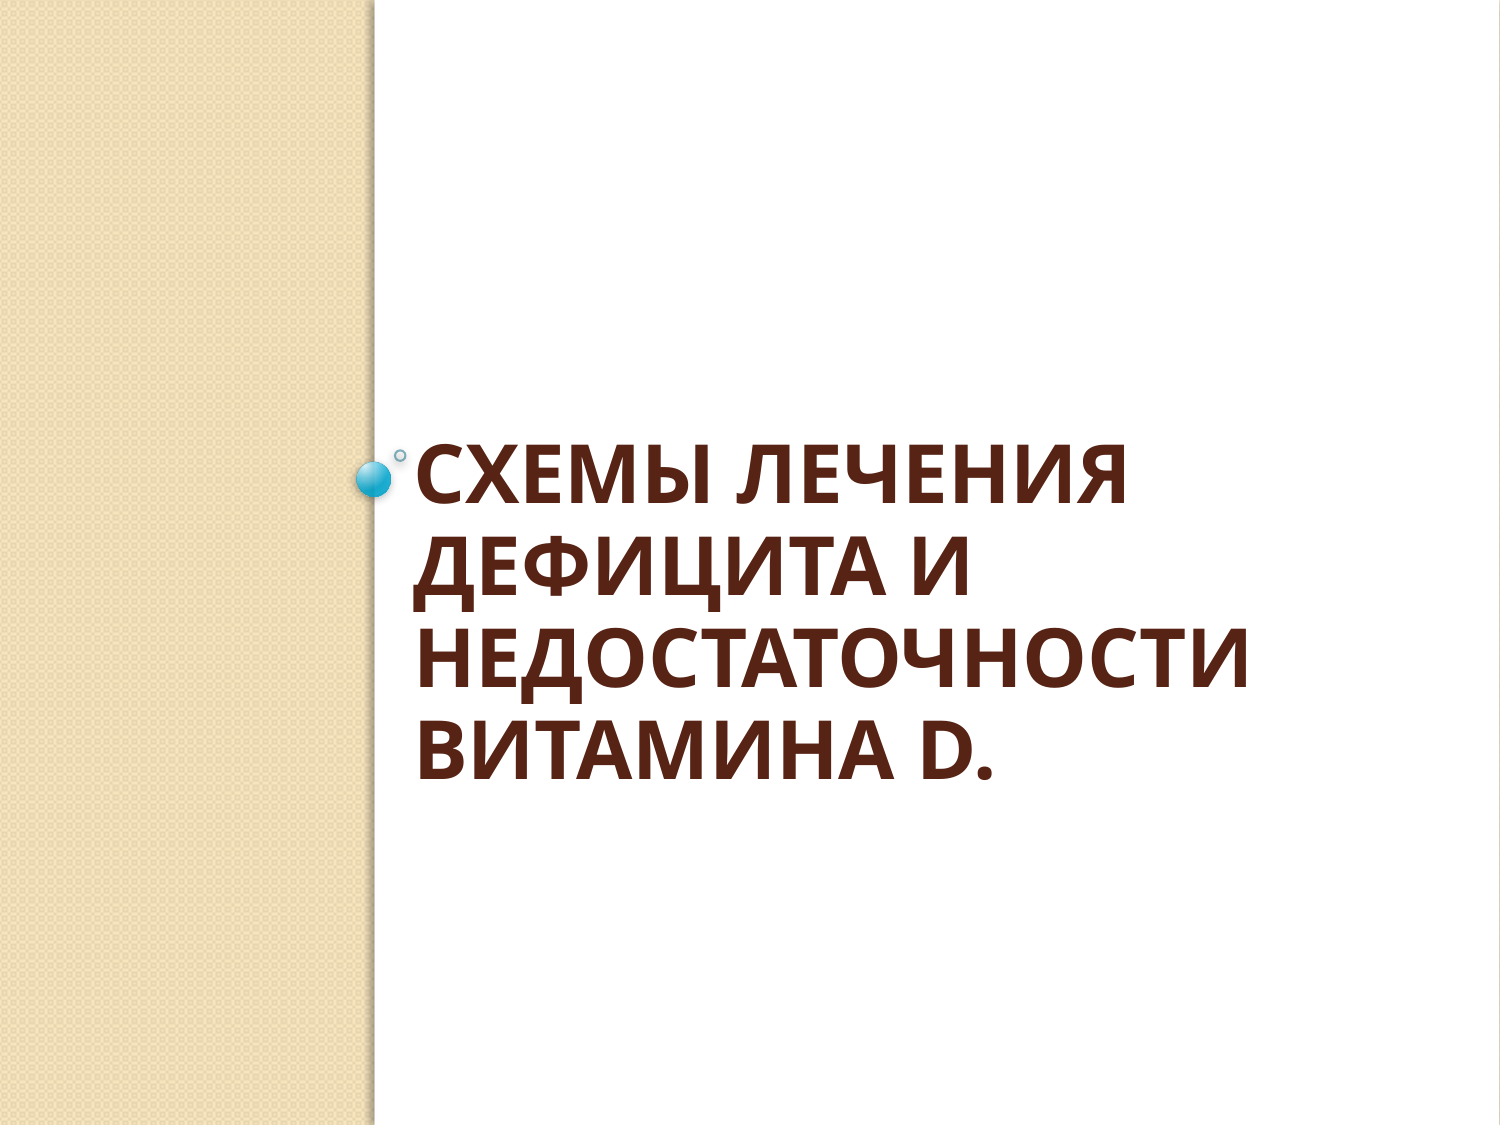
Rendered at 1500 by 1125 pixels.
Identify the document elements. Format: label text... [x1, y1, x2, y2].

title Схемы лечения дефицита и недостаточности витамина D. [398, 420, 1500, 805]
